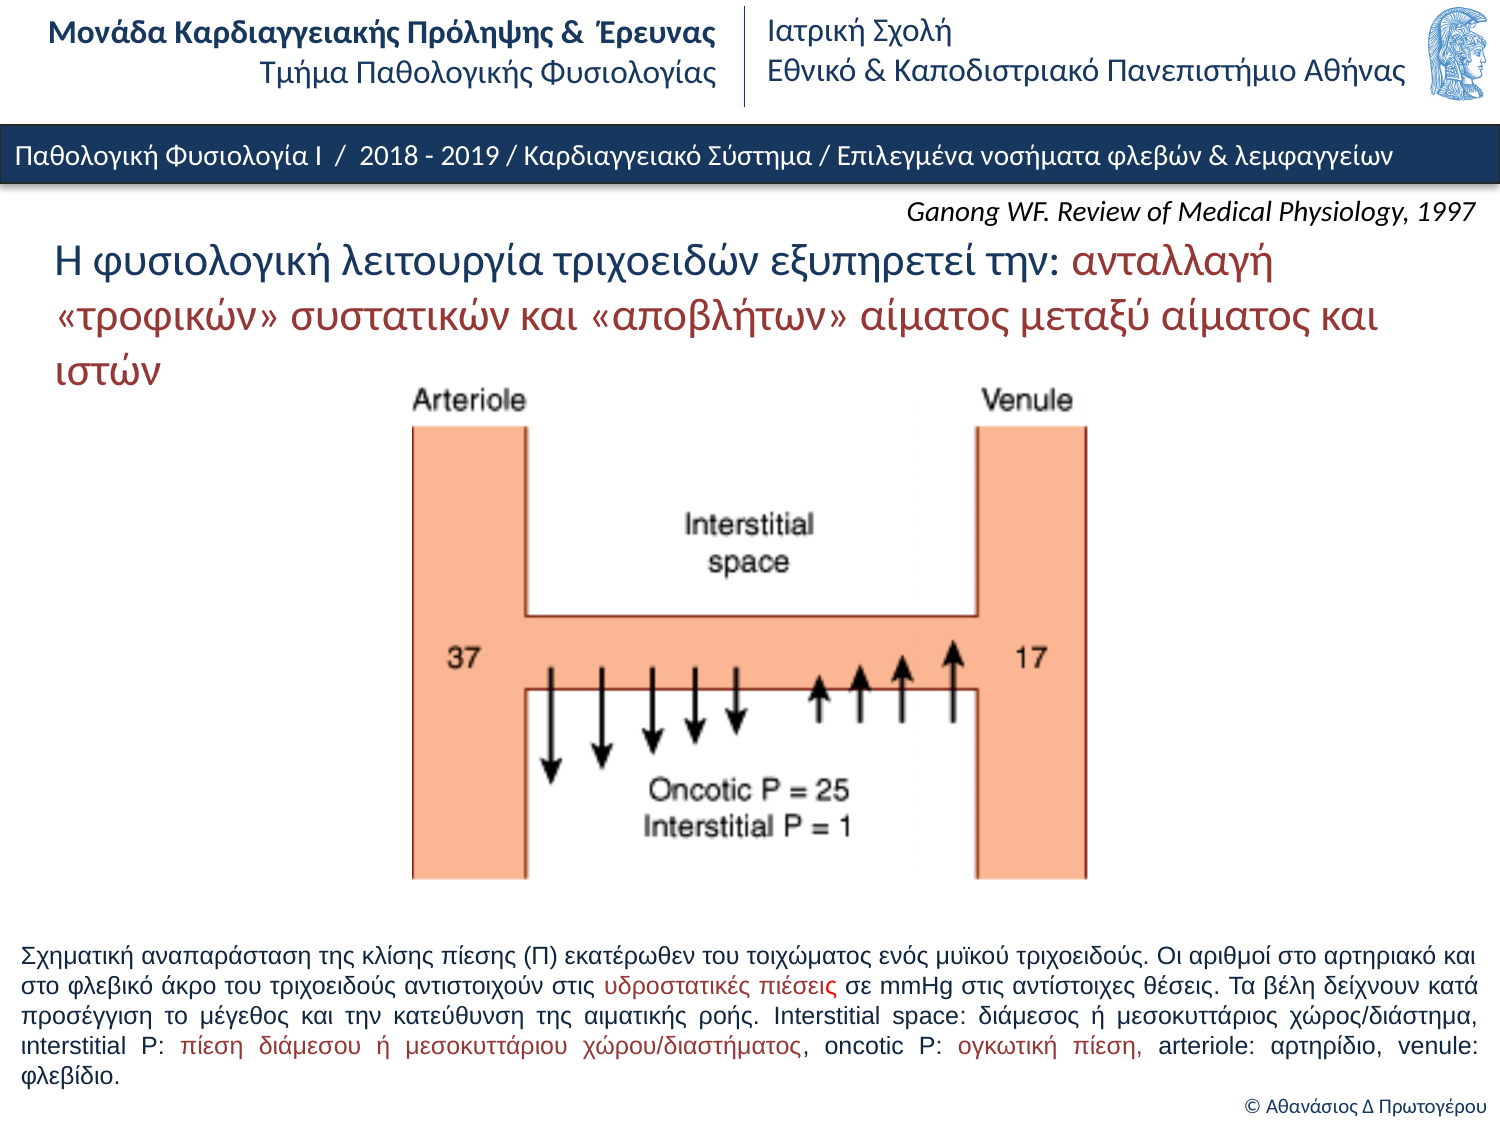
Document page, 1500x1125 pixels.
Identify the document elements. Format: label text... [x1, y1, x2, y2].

text_box Μονάδα Καρδιαγγειακής Πρόληψης & Έρευνας Τμήμα Παθολογικής Φυσιολογίας [0, 3, 739, 98]
text_box Ιατρική Σχολή Εθνικό & Καποδιστριακό Πανεπιστήμιο Αθήνας [752, 0, 1422, 96]
picture [412, 387, 1088, 880]
text_box Σχηματική αναπαράσταση της κλίσης πίεσης (Π) εκατέρωθεν του τοιχώματος ενός μυϊκού τριχοειδούς. Οι αριθμοί στο αρτηριακό και στο φλεβικό άκρο του τριχοειδούς αντιστοιχούν στις υδροστατικές πιέσεις σε mmHg στις αντίστοιχες θέσεις. Τα βέλη δείχνουν κατά προσέγγιση το μέγεθος και την κατεύθυνση της αιματικής ροής. Interstitial space: διάμεσος ή μεσοκυττάριος χώρος/διάστημα, ιnterstitial P: πίεση διάμεσου ή μεσοκυττάριου χώρου/διαστήματος, oncotic P: ογκωτική πίεση, arteriole: αρτηρίδιο, venule: φλεβίδιο. [0, 939, 1480, 1060]
text_box Η φυσιολογική λειτουργία τριχοειδών εξυπηρετεί την: ανταλλαγή «τροφικών» συστατικών και «αποβλήτων» αίματος μεταξύ αίματος και ιστών [39, 222, 1487, 513]
text_box Παθολογική Φυσιολογία Ι / 2018 - 2019 / Καρδιαγγειακό Σύστημα / Επιλεγμένα νοσήματα φλεβών & λεμφαγγείων [0, 124, 1500, 184]
text_box Ganong WF. Review of Medical Physiology, 1997 [891, 193, 1491, 236]
text_box © Αθανάσιος Δ Πρωτογέρου [1229, 1085, 1500, 1125]
picture [1428, 7, 1487, 101]
